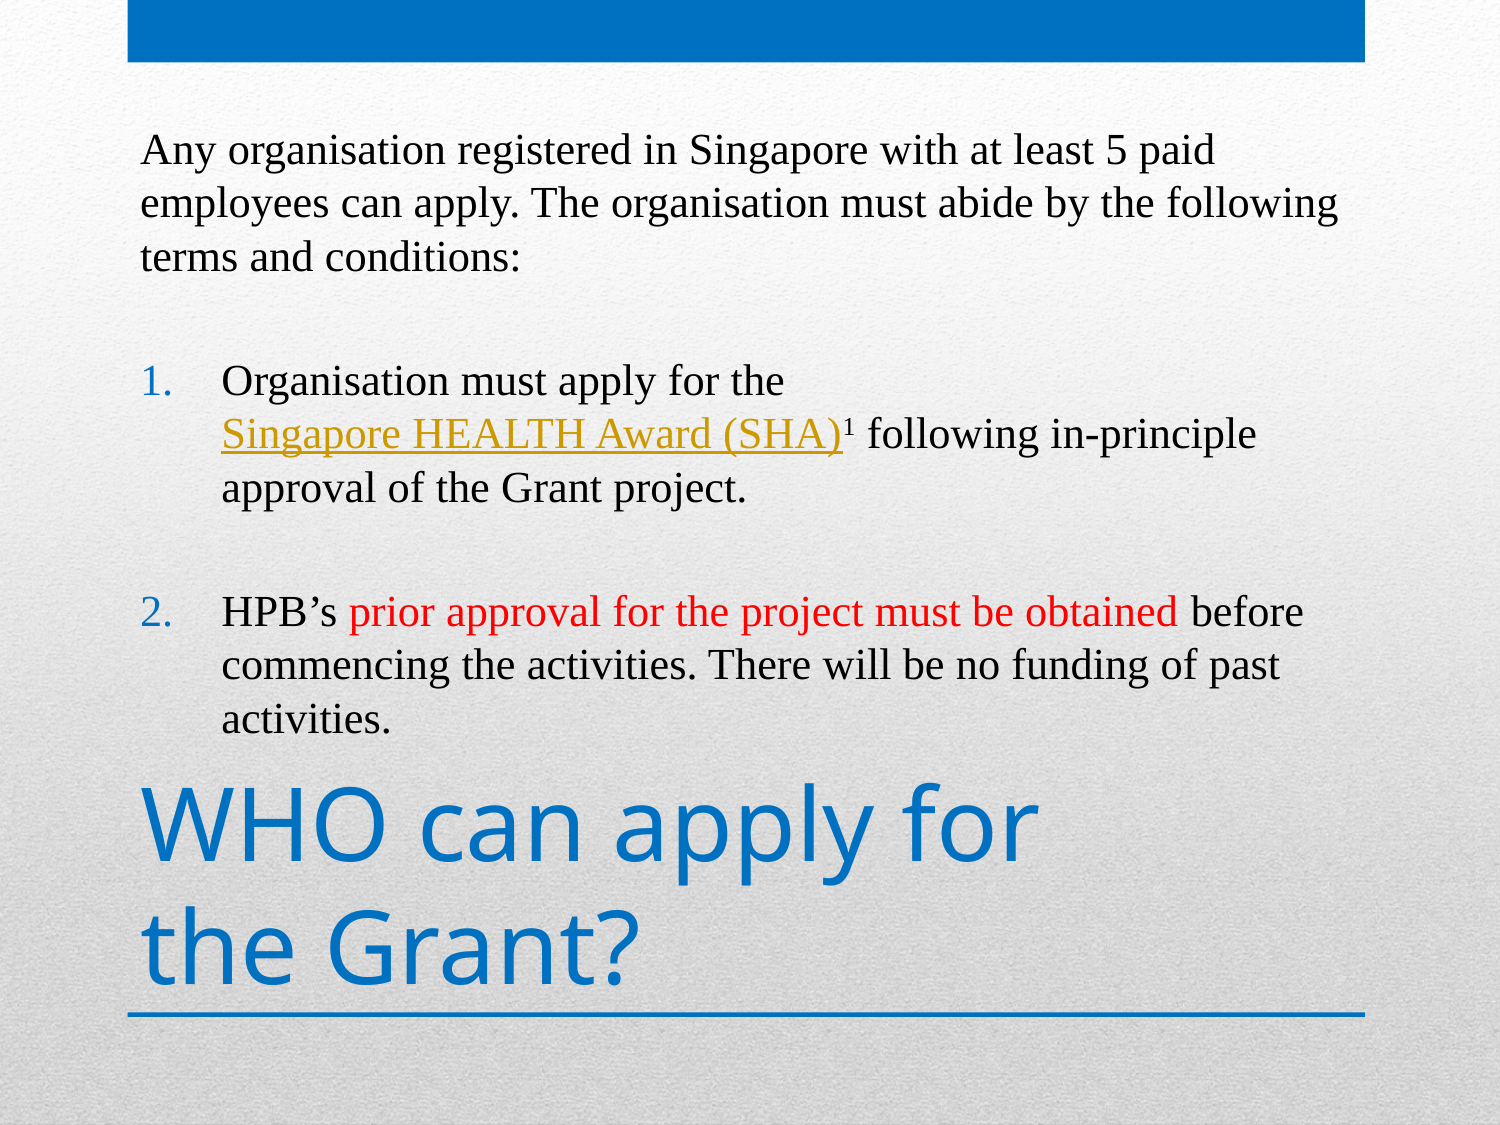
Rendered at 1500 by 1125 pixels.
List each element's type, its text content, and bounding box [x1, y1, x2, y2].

title WHO can apply for the Grant? [125, 750, 1238, 1013]
list Any organisation registered in Singapore with at least 5 paid employees can apply. The organisation must abide by the following terms and conditions: Organisation must apply for the Singapore HEALTH Award (SHA)1 following in-principle approval of the Grant project. HPB’s prior approval for the project must be obtained before commencing the activities. There will be no funding of past activities. [125, 112, 1363, 750]
